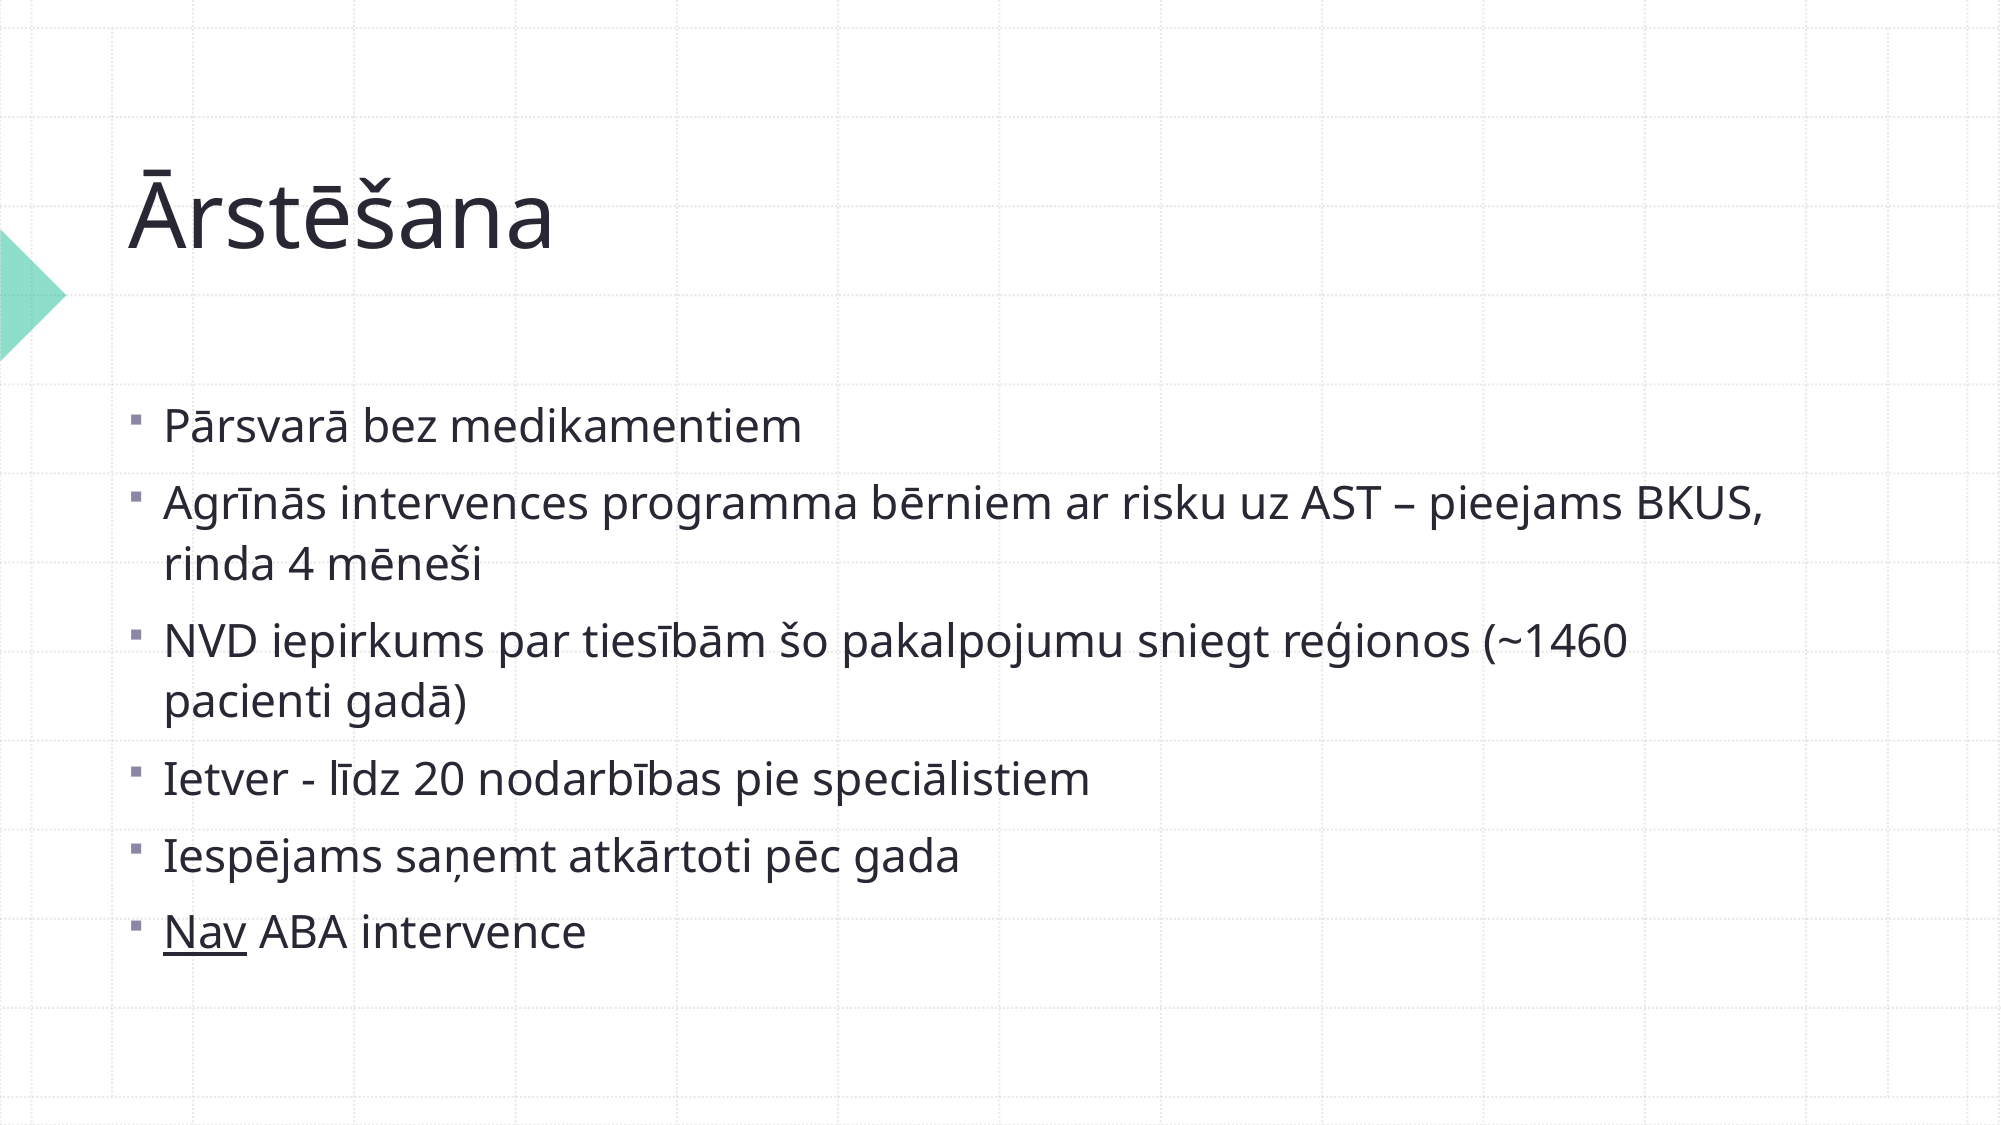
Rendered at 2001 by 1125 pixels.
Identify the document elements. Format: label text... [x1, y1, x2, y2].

list Pārsvarā bez medikamentiem Agrīnās intervences programma bērniem ar risku uz AST – pieejams BKUS, rinda 4 mēneši NVD iepirkums par tiesībām šo pakalpojumu sniegt reģionos (~1460 pacienti gadā) Ietver - līdz 20 nodarbības pie speciālistiem Iespējams saņemt atkārtoti pēc gada Nav ABA intervence [113, 383, 1808, 969]
title Ārstēšana [113, 38, 1808, 275]
